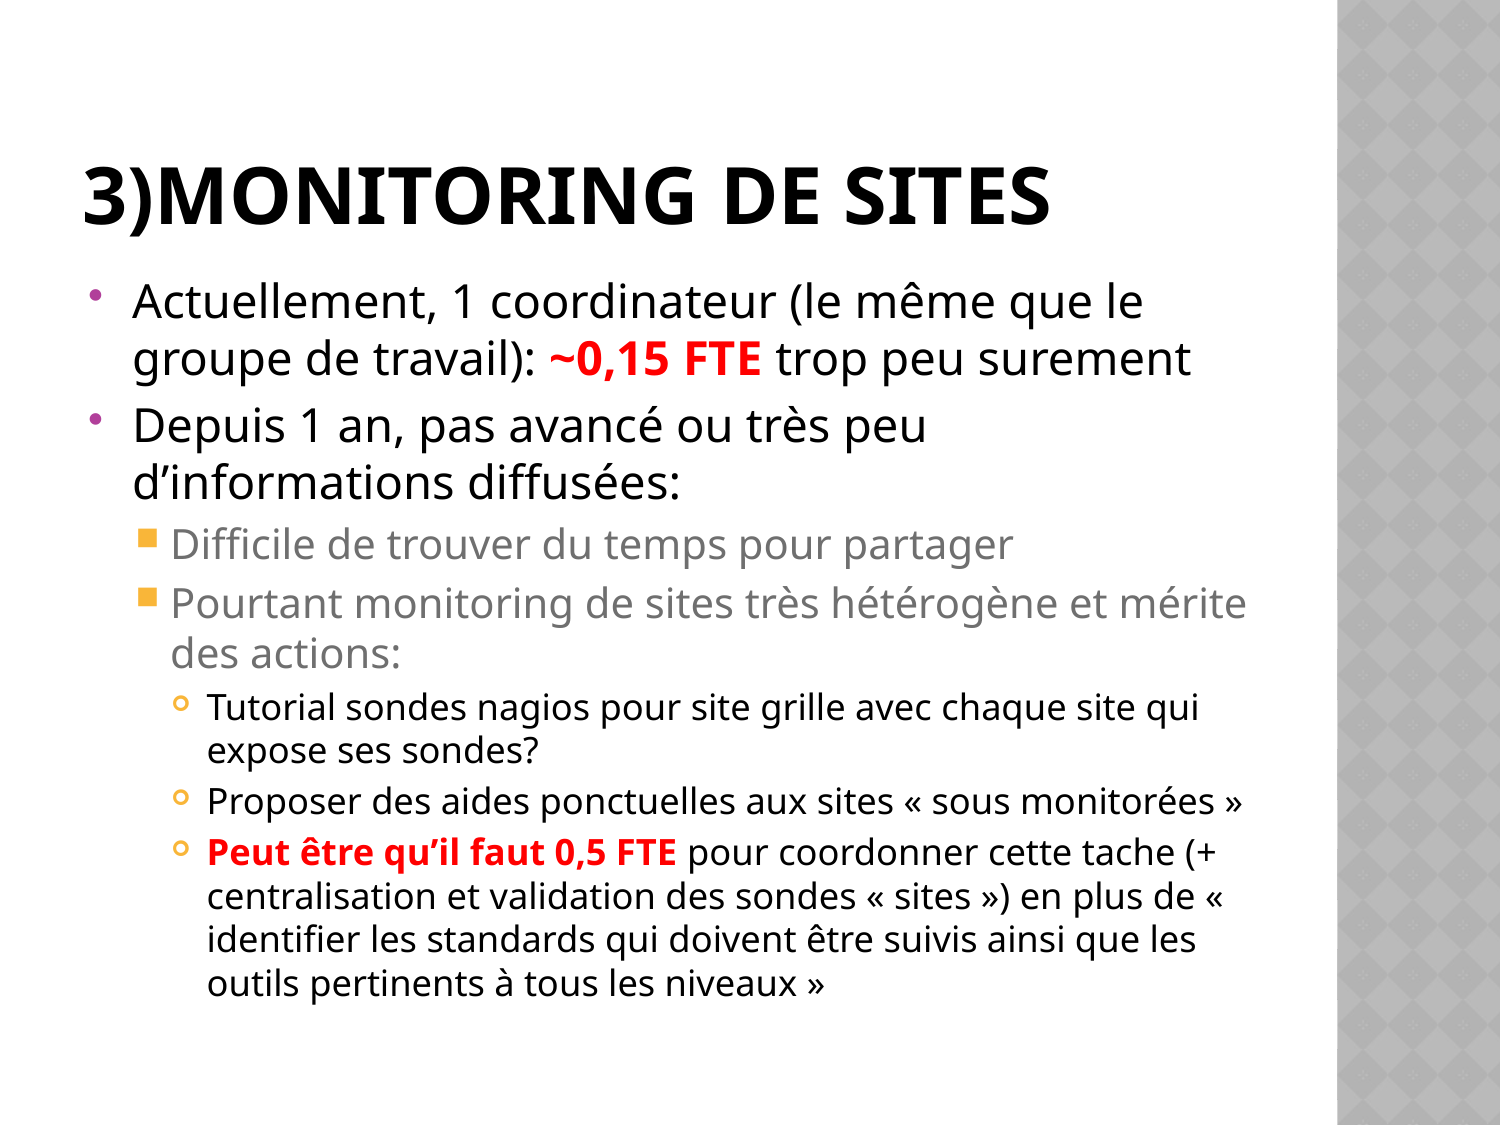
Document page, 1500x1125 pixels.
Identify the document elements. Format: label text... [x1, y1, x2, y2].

list Actuellement, 1 coordinateur (le même que le groupe de travail): ~0,15 FTE trop peu surement Depuis 1 an, pas avancé ou très peu d’informations diffusées: Difficile de trouver du temps pour partager Pourtant monitoring de sites très hétérogène et mérite des actions: Tutorial sondes nagios pour site grille avec chaque site qui expose ses sondes? Proposer des aides ponctuelles aux sites « sous monitorées » Peut être qu’il faut 0,5 FTE pour coordonner cette tache (+ centralisation et validation des sondes « sites ») en plus de « identifier les standards qui doivent être suivis ainsi que les outils pertinents à tous les niveaux » [75, 264, 1263, 1059]
title 3)Monitoring de sites [75, 52, 1263, 240]
